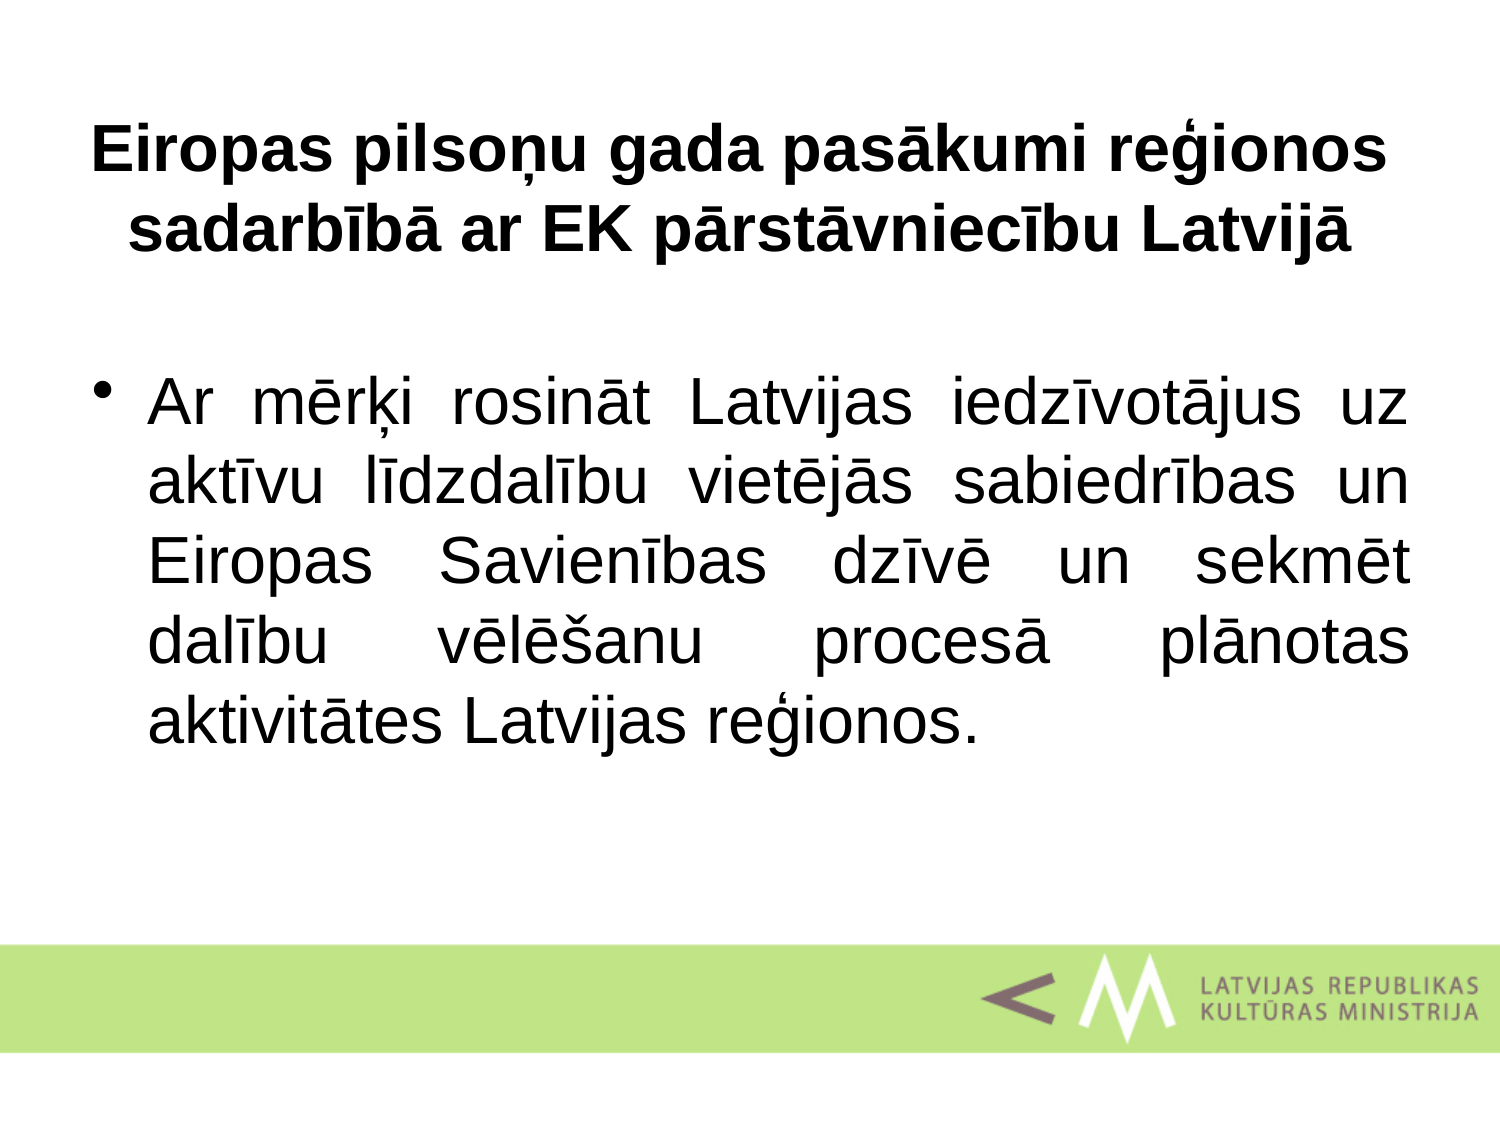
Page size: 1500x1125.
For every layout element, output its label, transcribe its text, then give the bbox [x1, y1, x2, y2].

list Ar mērķi rosināt Latvijas iedzīvotājus uz aktīvu līdzdalību vietējās sabiedrības un Eiropas Savienības dzīvē un sekmēt dalību vēlēšanu procesā plānotas aktivitātes Latvijas reģionos. [76, 349, 1427, 1006]
picture [0, 0, 1500, 1125]
title Eiropas pilsoņu gada pasākumi reģionos sadarbībā ar EK pārstāvniecību Latvijā [64, 66, 1416, 303]
